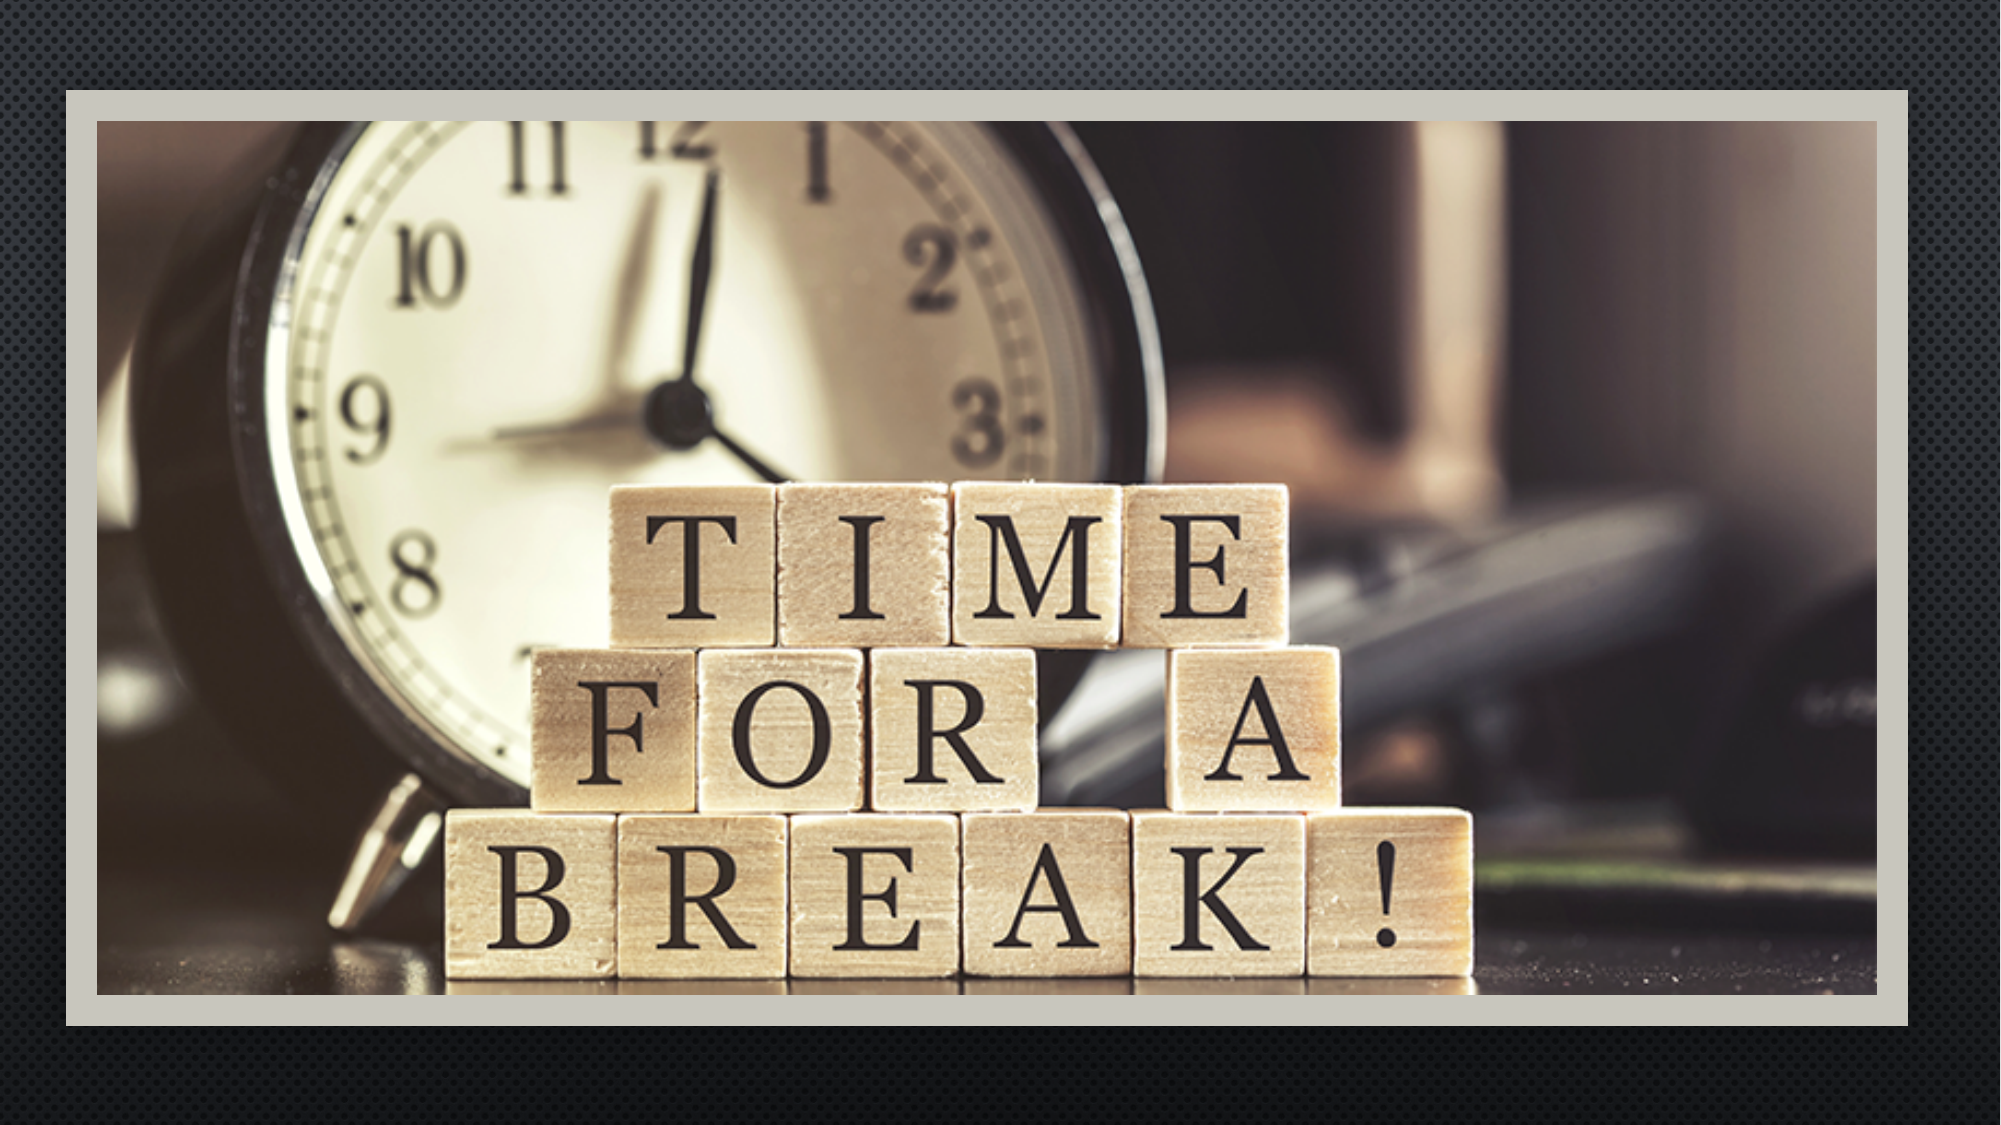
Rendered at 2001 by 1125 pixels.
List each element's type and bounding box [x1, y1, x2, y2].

list [96, 120, 1878, 996]
